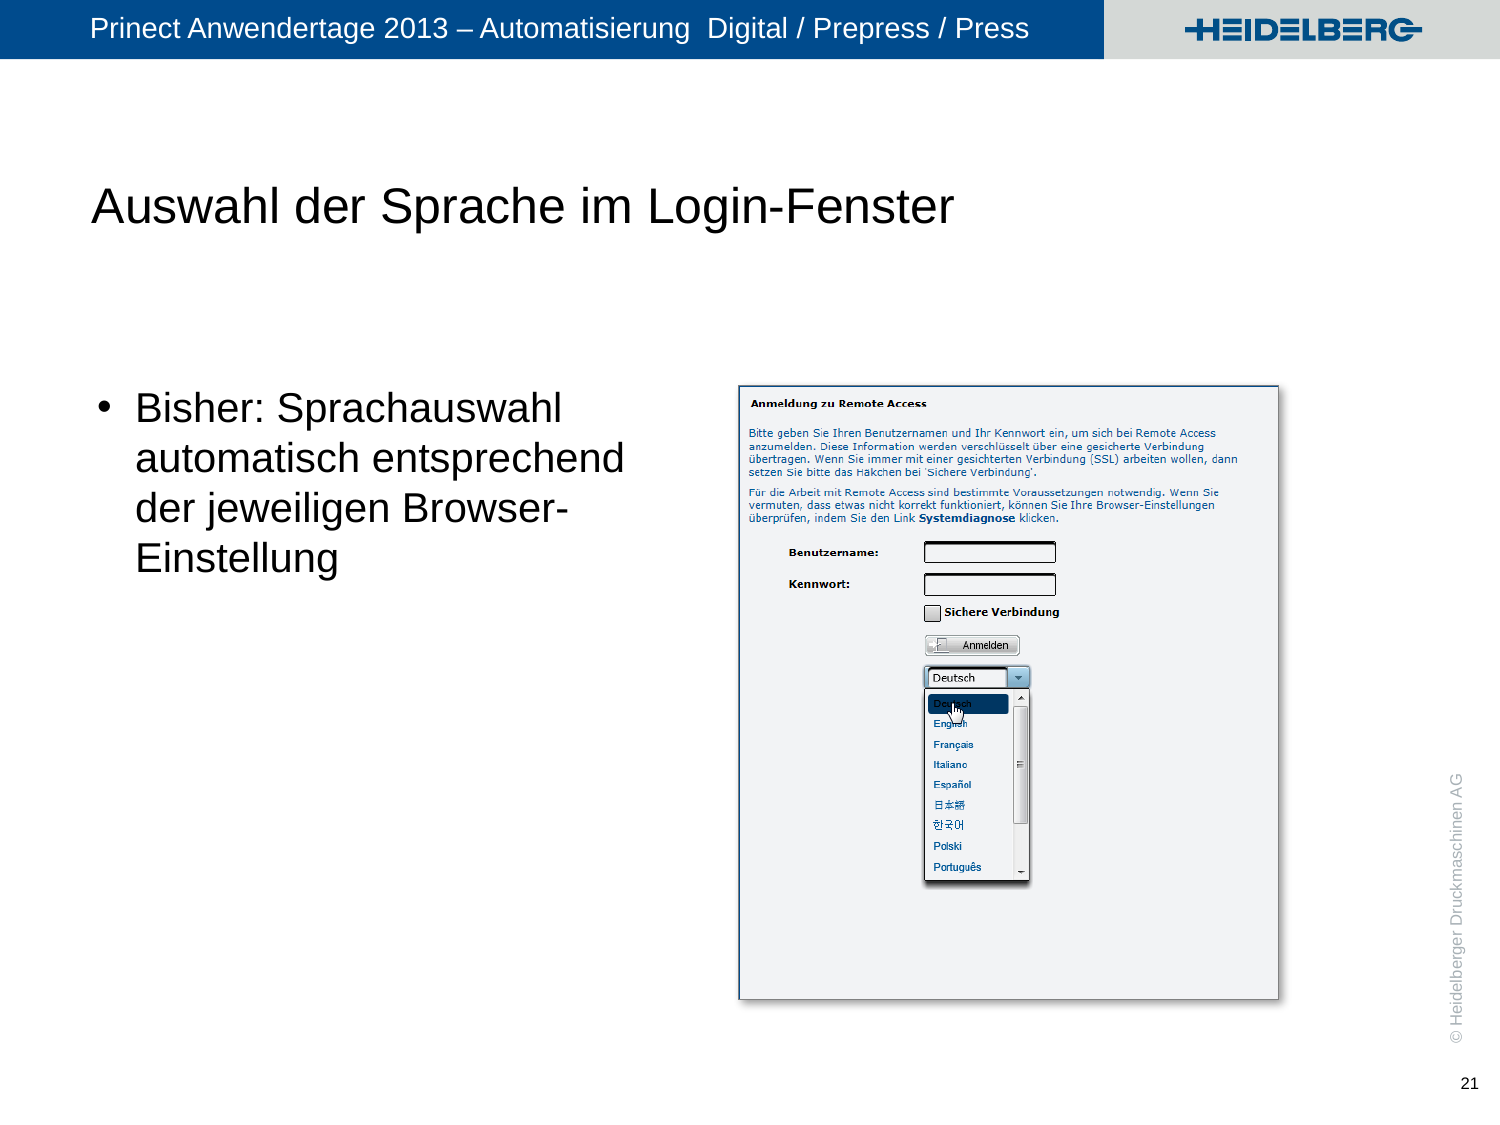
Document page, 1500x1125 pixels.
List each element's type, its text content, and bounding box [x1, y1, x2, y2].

slide_number 21 [1144, 1052, 1495, 1113]
title Auswahl der Sprache im Login-Fenster [76, 149, 1483, 252]
list Bisher: Sprachauswahl automatisch entsprechend der jeweiligen Browser- Einstellung [76, 251, 1448, 410]
picture [737, 385, 1280, 1000]
